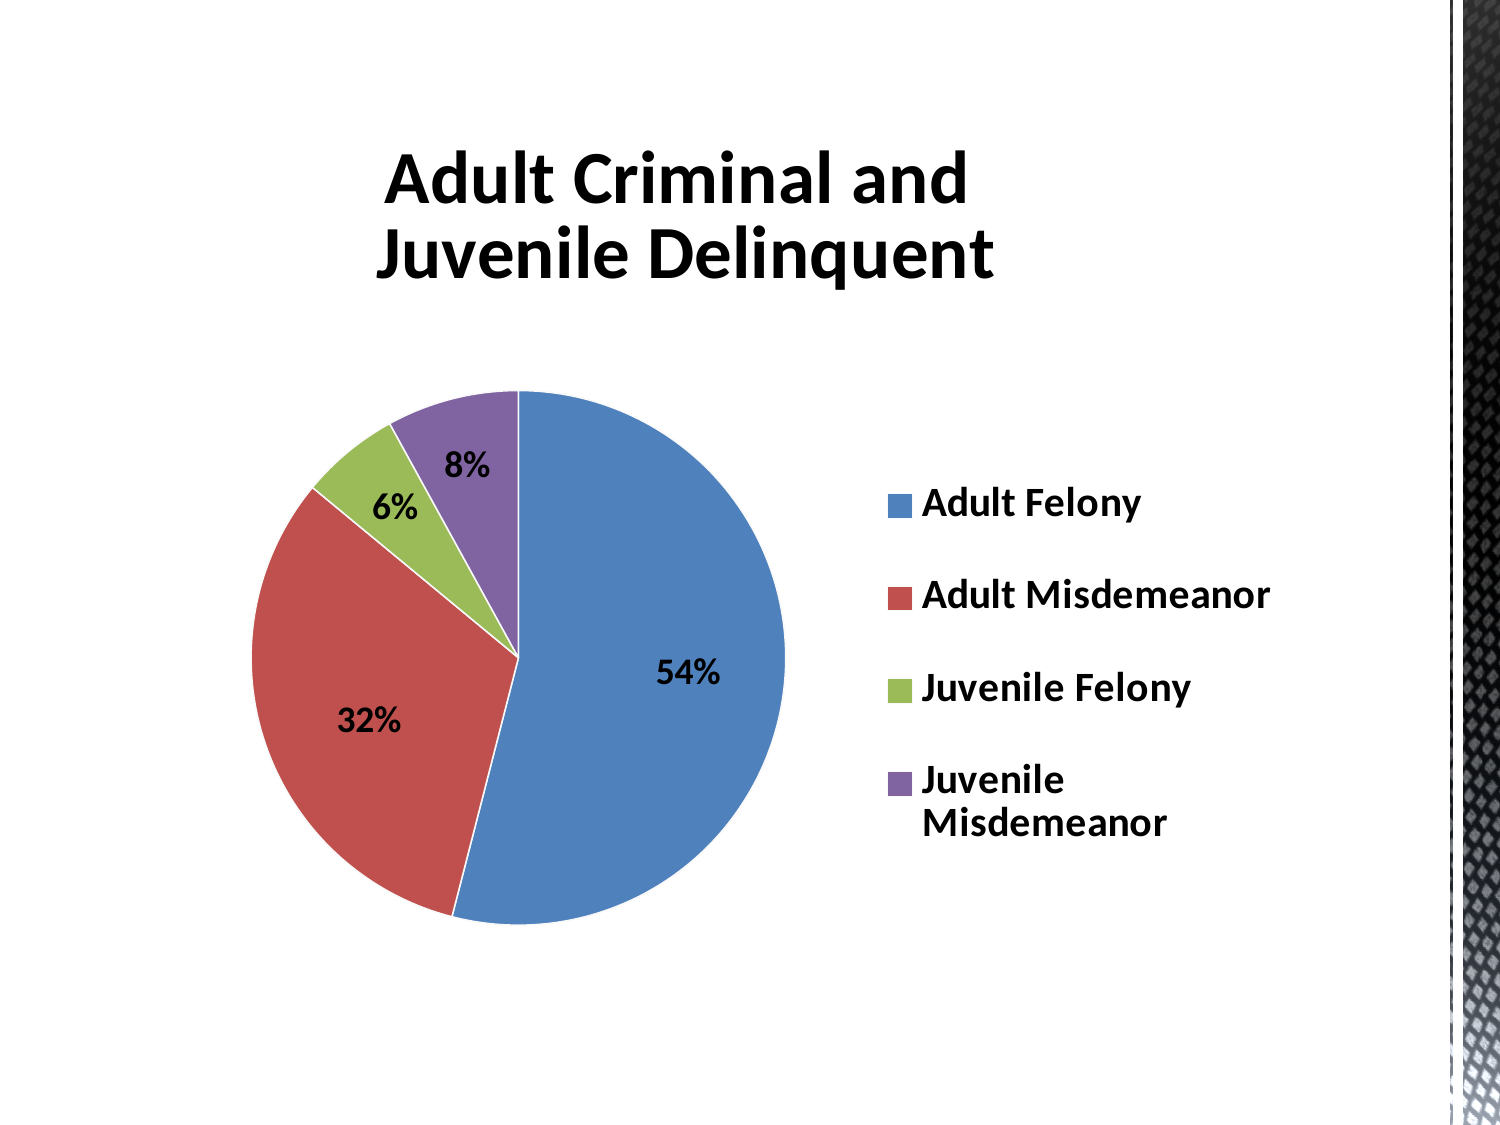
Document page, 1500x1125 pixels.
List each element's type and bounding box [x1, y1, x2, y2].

chart [74, 124, 1388, 988]
picture [1447, 0, 1500, 1125]
